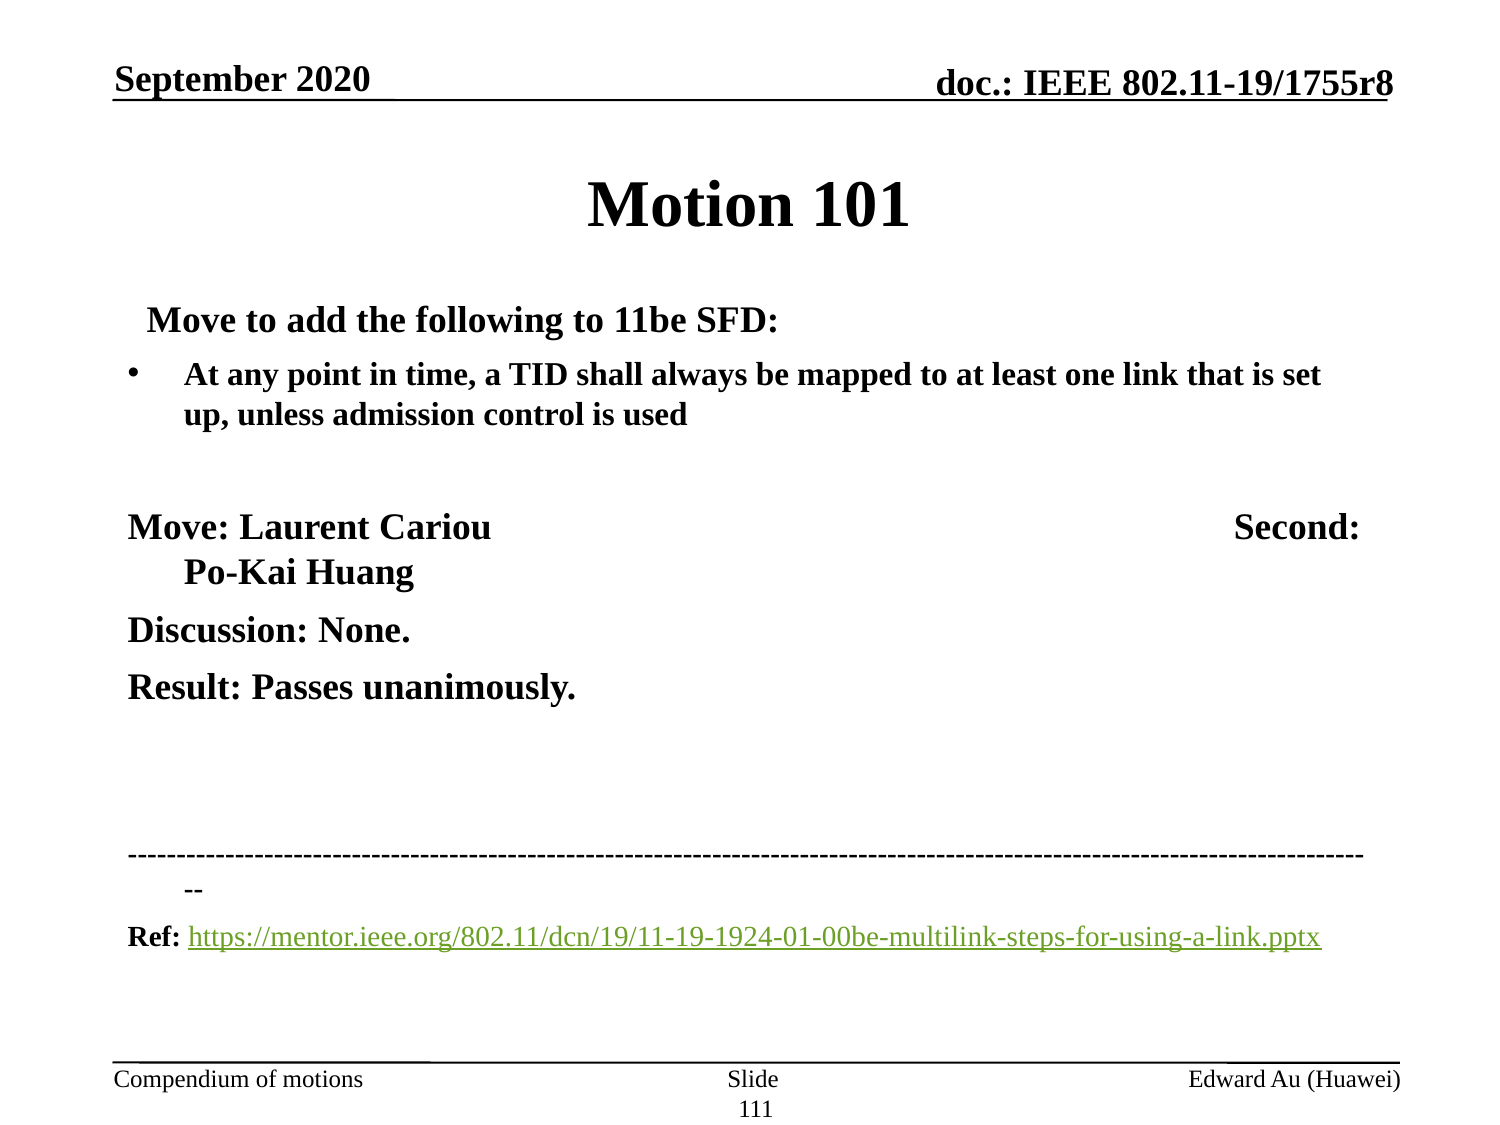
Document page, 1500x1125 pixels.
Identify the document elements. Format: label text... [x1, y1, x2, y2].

title Motion 101 [112, 112, 1388, 286]
slide_number Slide 111 [712, 1061, 800, 1123]
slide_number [114, 54, 423, 100]
footer Edward Au (Huawei) [878, 1061, 1402, 1093]
list Move to add the following to 11be SFD: At any point in time, a TID shall always be mapped to at least one link that is set up, unless admission control is used Move: Laurent Cariou Second: Po-Kai Huang Discussion: None. Result: Passes unanimously. --------------------------------------------------------------------------------------------------------------------------------- Ref: https://mentor.ieee.org/802.11/dcn/19/11-19-1924-01-00be-multilink-steps-for-using-a-link.pptx [112, 286, 1388, 1071]
